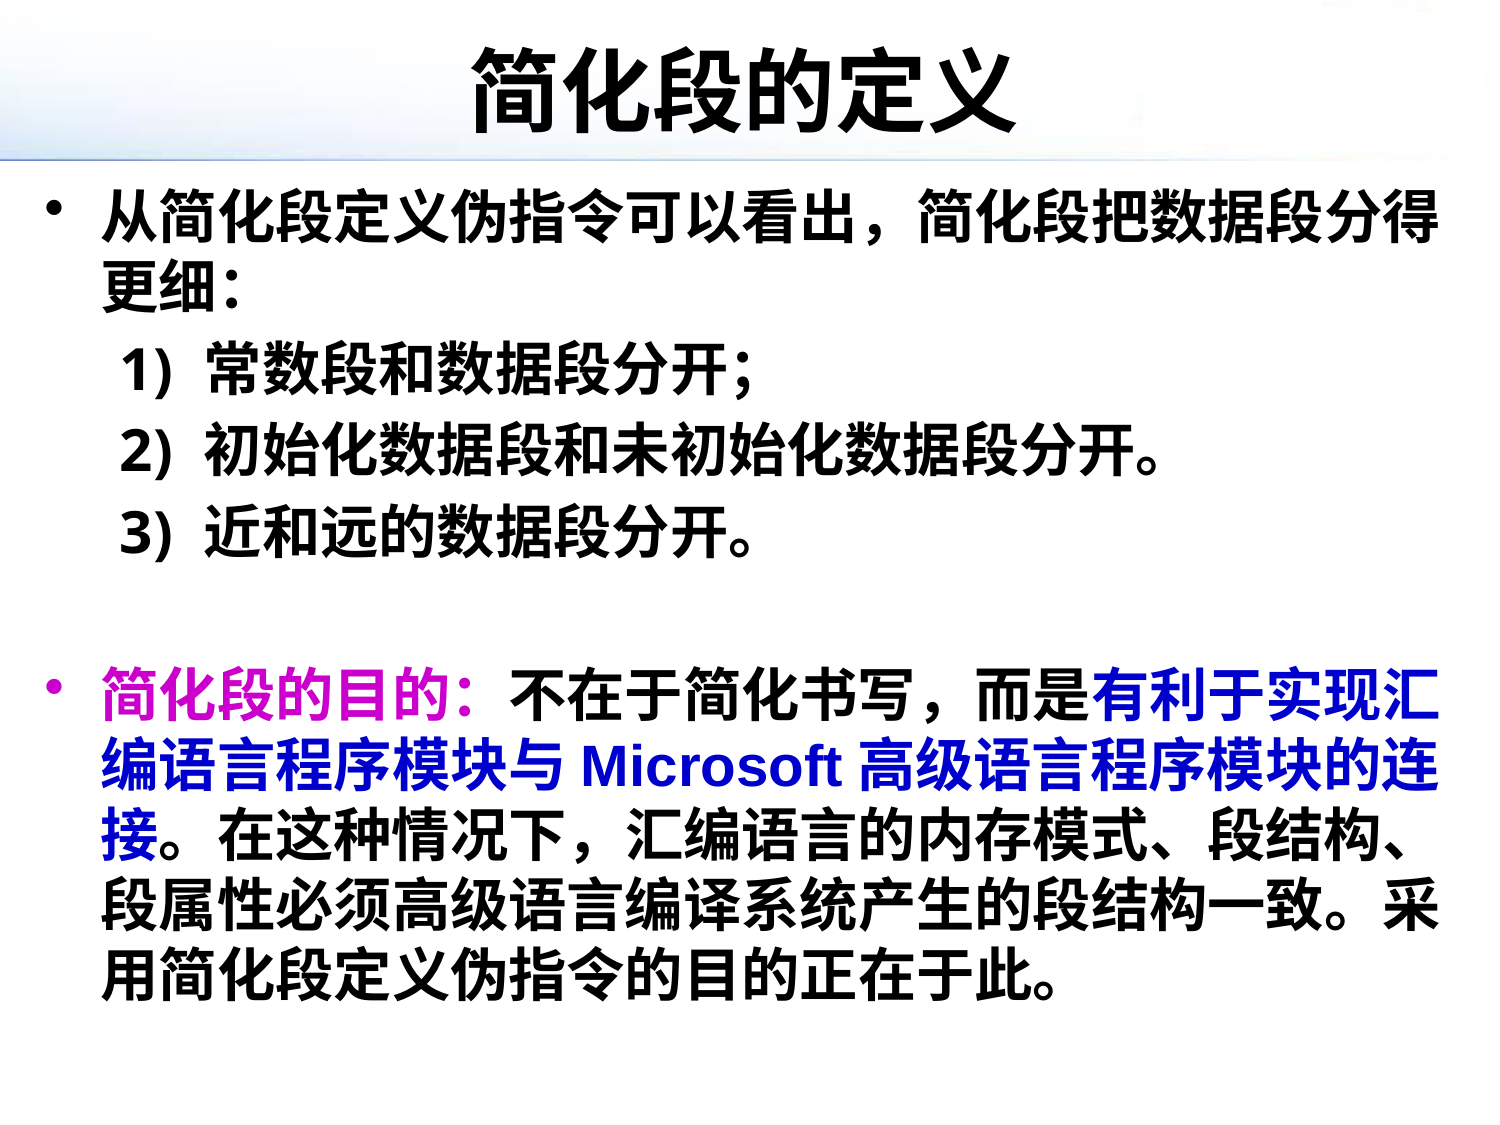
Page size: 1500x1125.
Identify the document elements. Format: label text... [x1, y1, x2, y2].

list 从简化段定义伪指令可以看出，简化段把数据段分得更细： 常数段和数据段分开； 初始化数据段和未初始化数据段分开。 近和远的数据段分开。 简化段的目的：不在于简化书写，而是有利于实现汇编语言程序模块与Microsoft高级语言程序模块的连接。在这种情况下，汇编语言的内存模式、段结构、段属性必须高级语言编译系统产生的段结构一致。采用简化段定义伪指令的目的正在于此。 [29, 172, 1471, 1071]
title 简化段的定义 [29, 31, 1459, 147]
picture [0, 0, 1500, 161]
